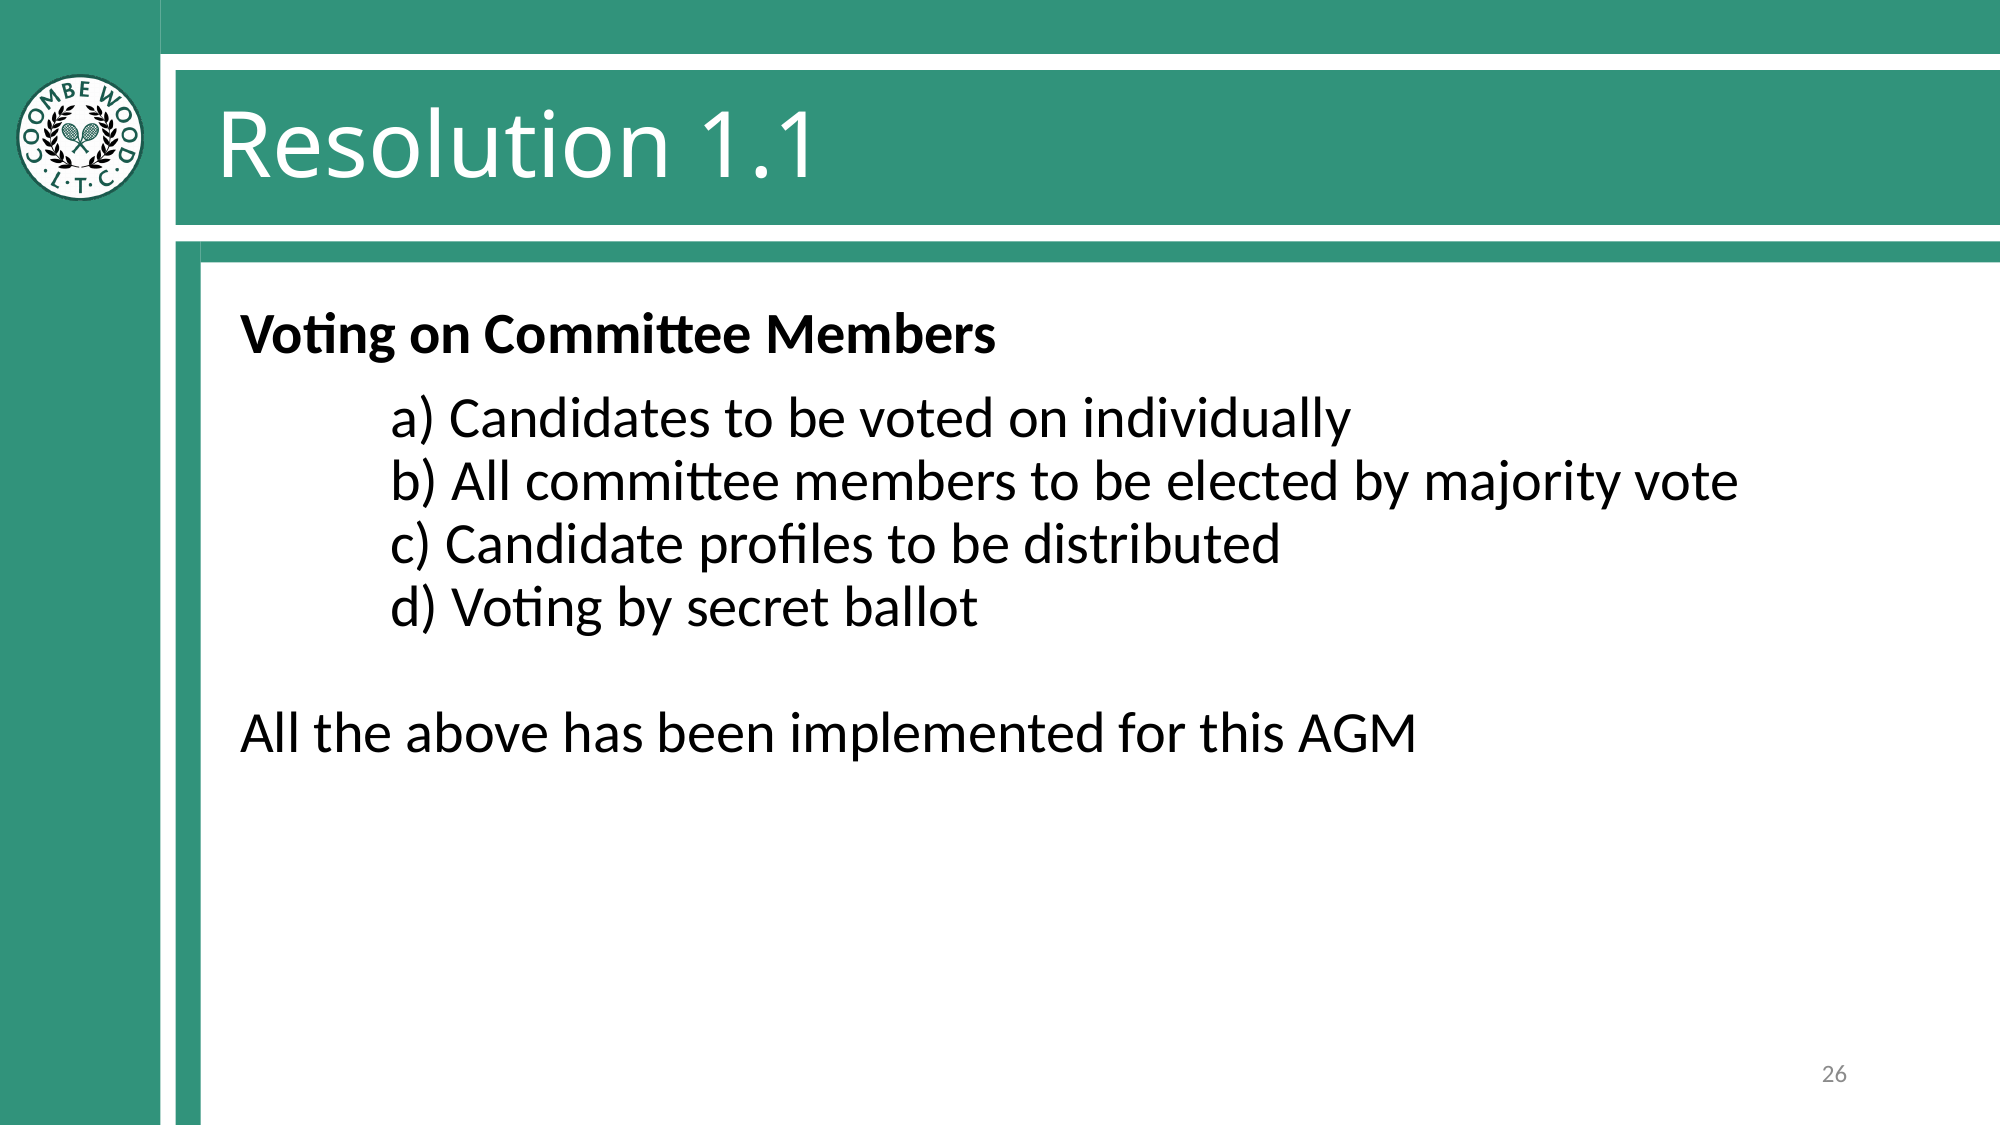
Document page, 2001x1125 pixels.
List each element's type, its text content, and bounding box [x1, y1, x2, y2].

title Resolution 1.1 [200, 38, 1926, 257]
slide_number 26 [1412, 1042, 1863, 1103]
list Voting on Committee Members a) Candidates to be voted on individually b) All committee members to be elected by majority vote c) Candidate profiles to be distributed d) Voting by secret ballot All the above has been implemented for this AGM [225, 295, 1951, 1010]
picture [12, 70, 148, 205]
